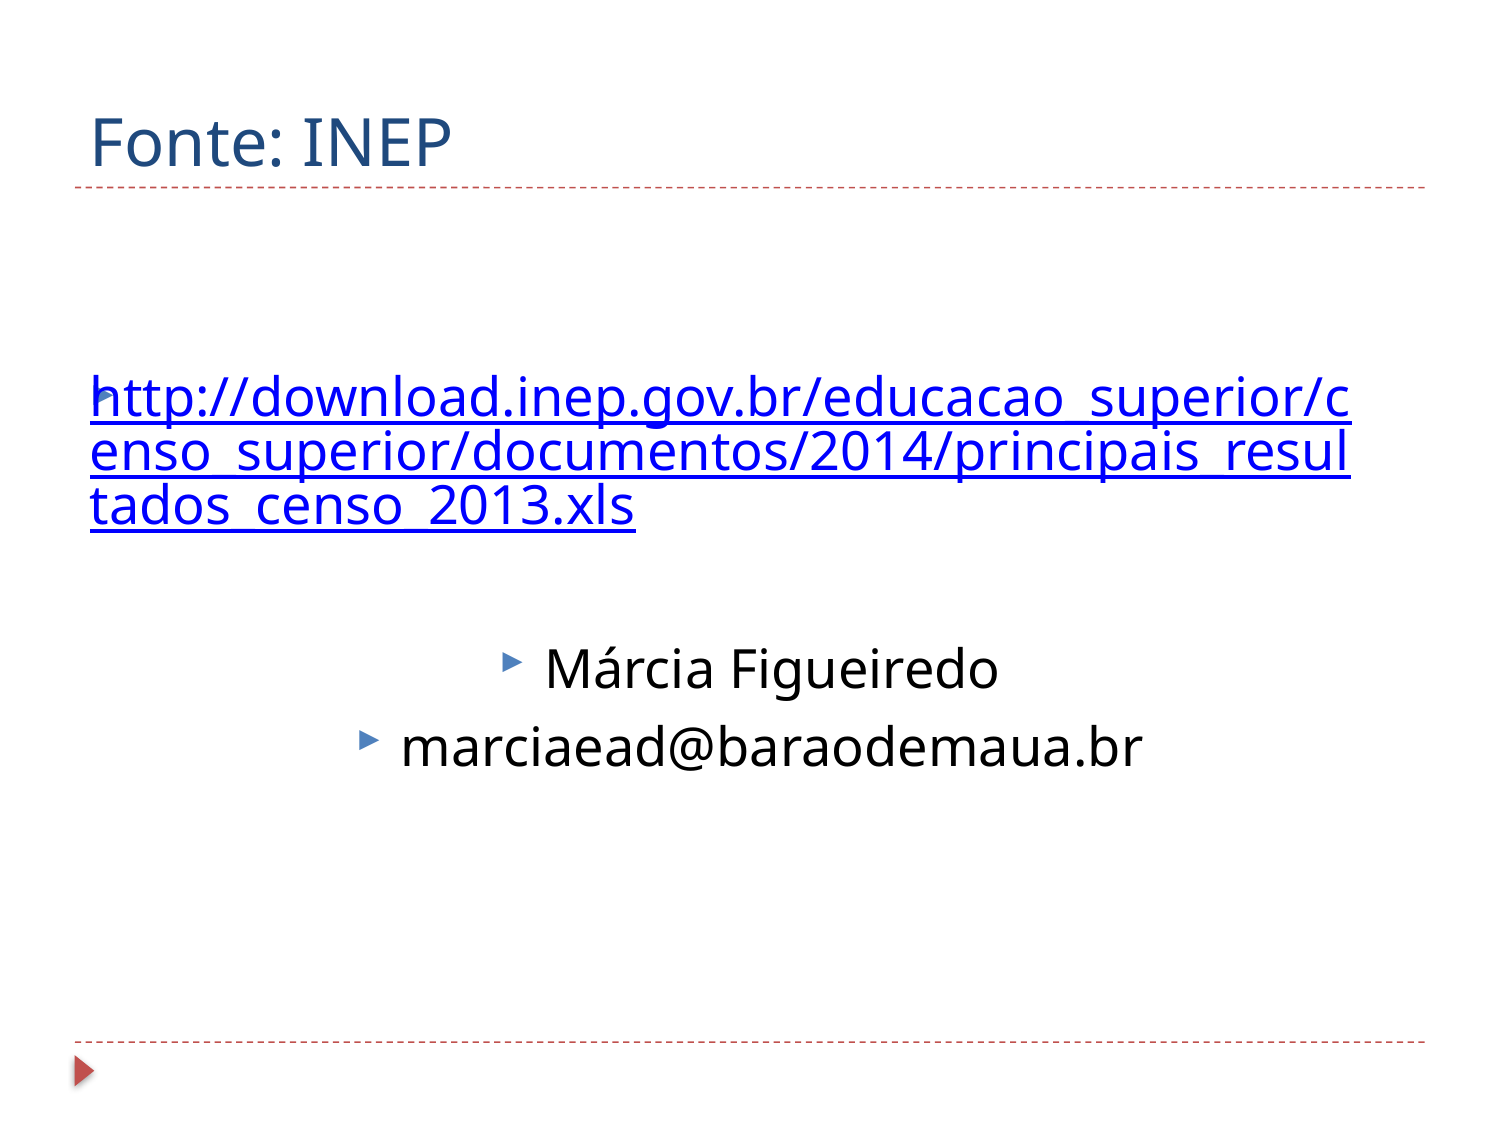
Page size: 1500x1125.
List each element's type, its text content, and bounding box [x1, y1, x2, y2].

title Fonte: INEP [75, 24, 1425, 188]
list http://download.inep.gov.br/educacao_superior/censo_superior/documentos/2014/principais_resultados_censo_2013.xls Márcia Figueiredo marciaead@baraodemaua.br [75, 200, 1425, 1010]
